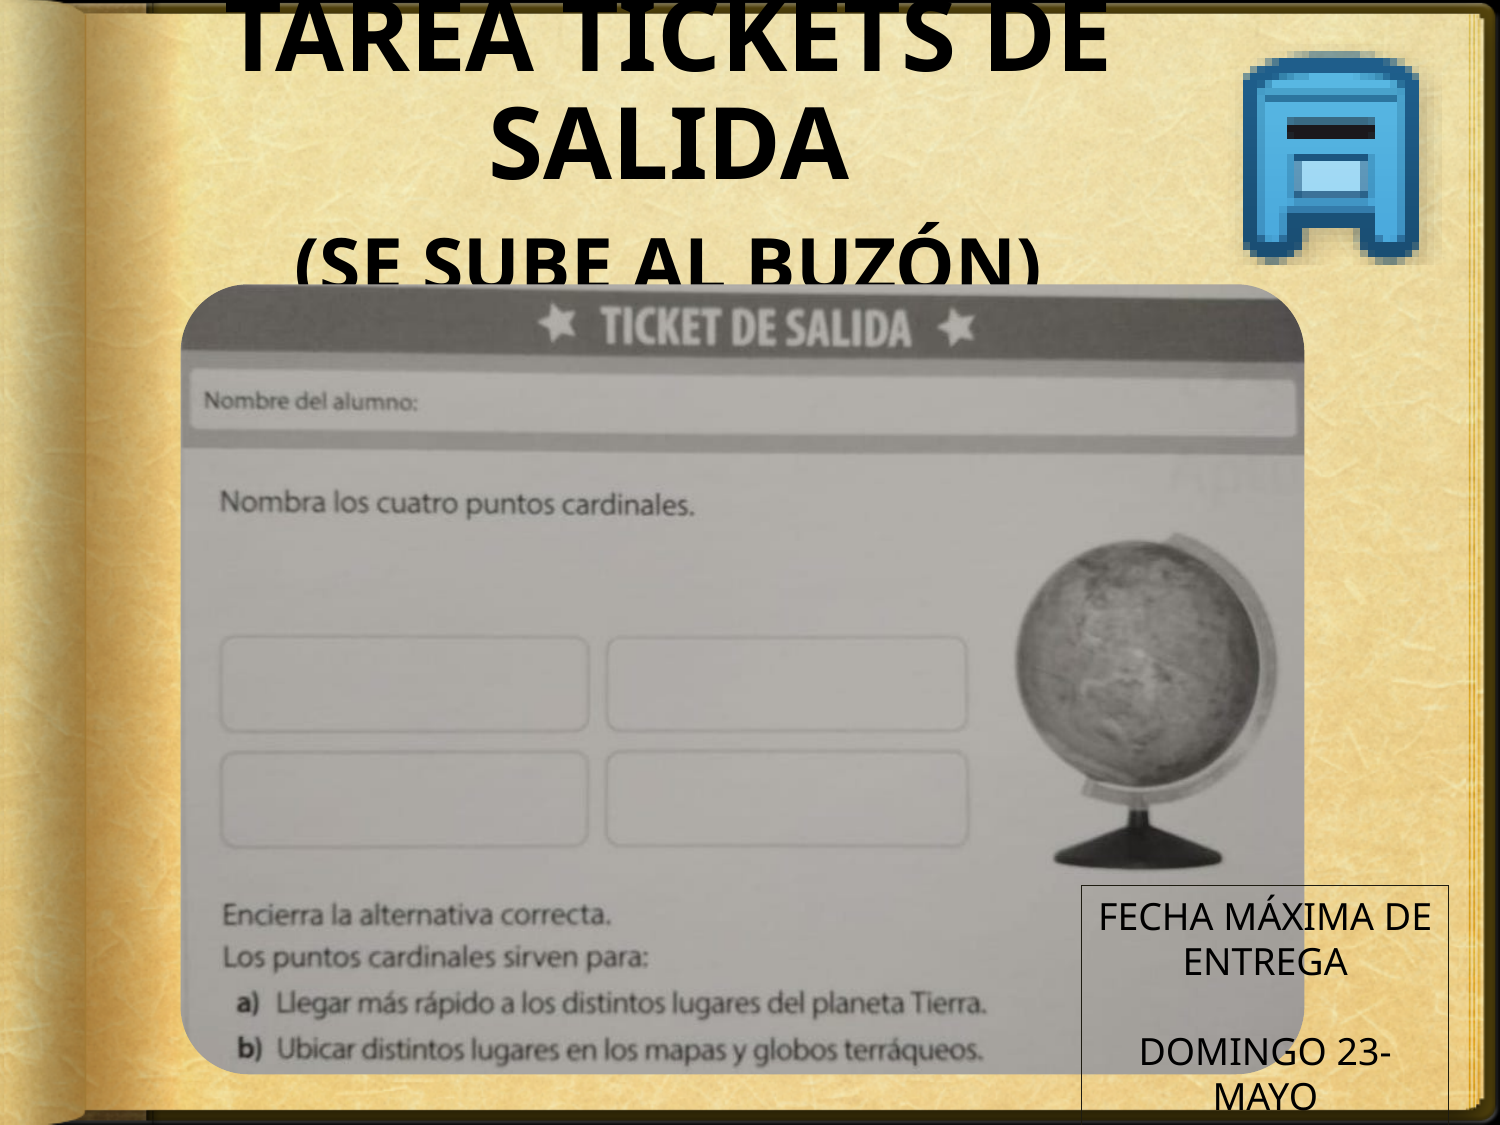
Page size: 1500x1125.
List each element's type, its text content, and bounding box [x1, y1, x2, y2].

text_box FECHA MÁXIMA DE ENTREGA DOMINGO 23-MAYO [1081, 885, 1449, 1125]
title TAREA TICKETS DE SALIDA (SE SUBE AL BUZÓN) [72, 45, 1220, 246]
picture [0, 0, 1500, 1125]
